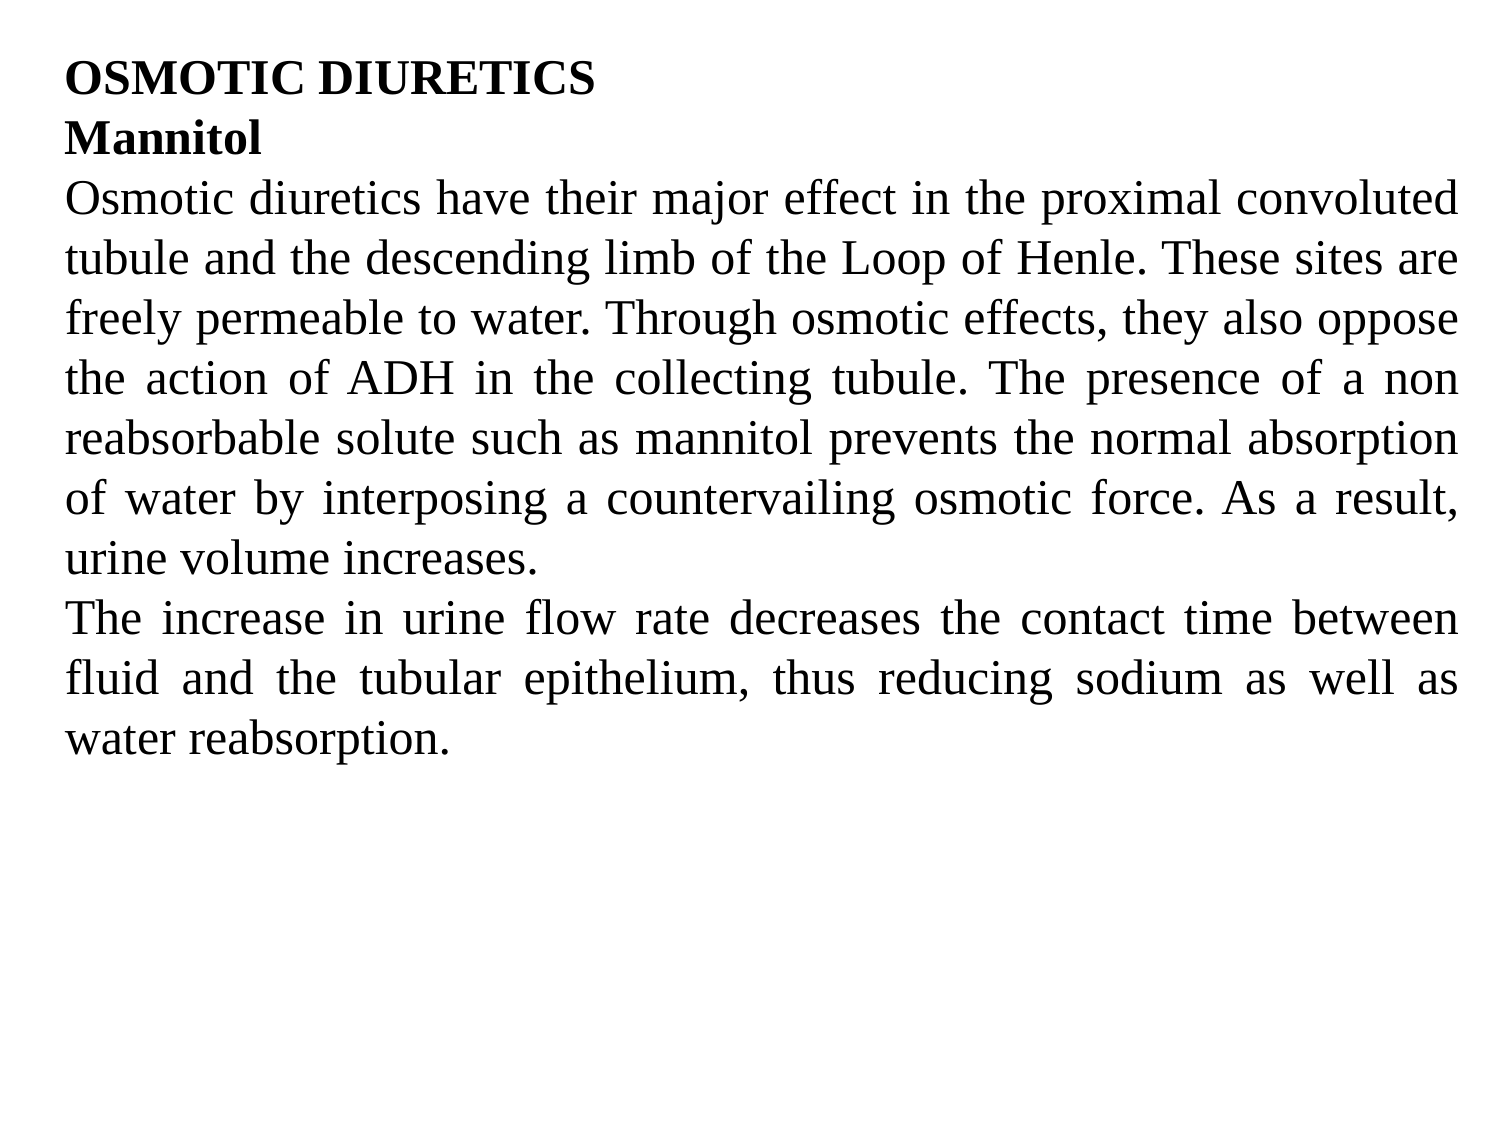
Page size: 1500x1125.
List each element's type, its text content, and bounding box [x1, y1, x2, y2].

text_box OSMOTIC DIURETICS Mannitol Osmotic diuretics have their major effect in the proximal convoluted tubule and the descending limb of the Loop of Henle. These sites are freely permeable to water. Through osmotic effects, they also oppose the action of ADH in the collecting tubule. The presence of a non reabsorbable solute such as mannitol prevents the normal absorption of water by interposing a countervailing osmotic force. As a result, urine volume increases. The increase in urine flow rate decreases the contact time between fluid and the tubular epithelium, thus reducing sodium as well as water reabsorption. [49, 37, 1475, 773]
